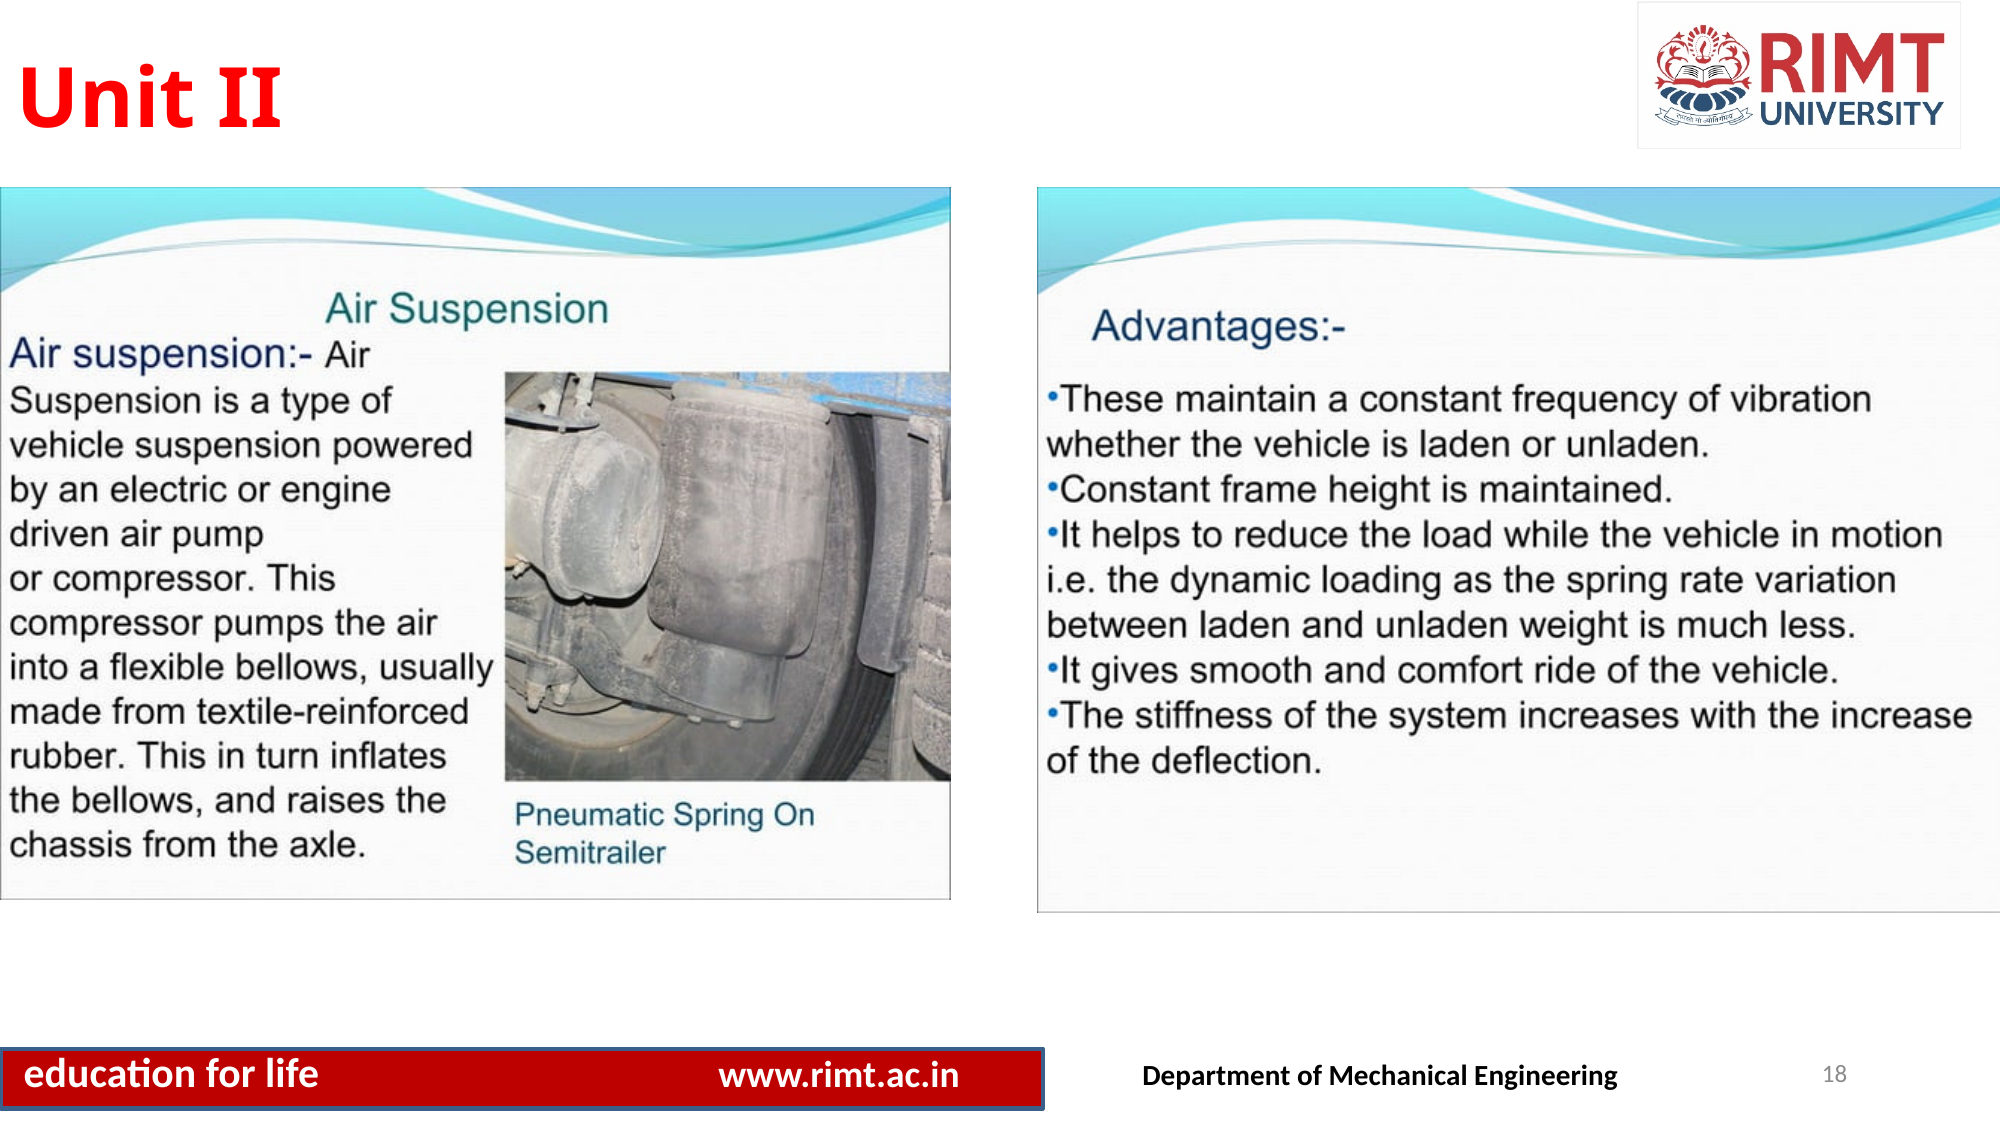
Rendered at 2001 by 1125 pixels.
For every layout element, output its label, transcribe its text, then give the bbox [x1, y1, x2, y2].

picture [0, 187, 952, 901]
text_box education for life www.rimt.ac.in [0, 1038, 1196, 1104]
picture [1037, 187, 2000, 913]
title Unit II [0, 0, 300, 185]
text_box Department of Mechanical Engineering [1042, 1044, 1718, 1104]
picture [1637, 1, 1961, 149]
slide_number 18 [1412, 1042, 1863, 1103]
text_box [0, 1104, 1045, 1111]
